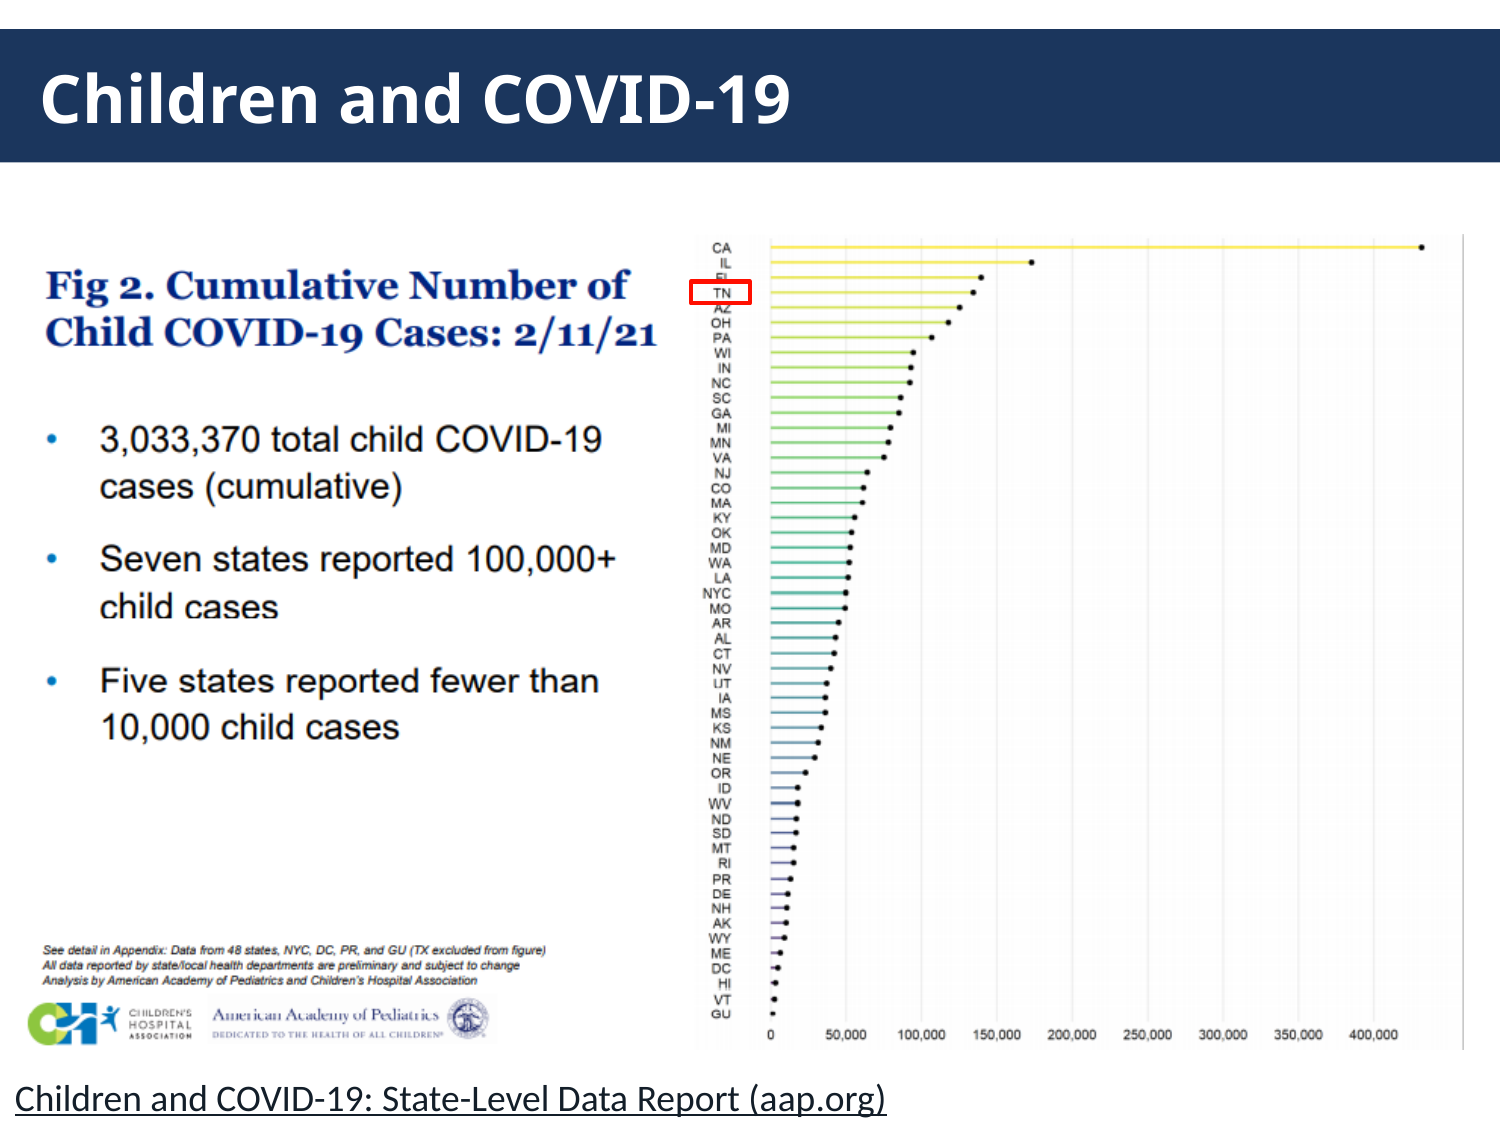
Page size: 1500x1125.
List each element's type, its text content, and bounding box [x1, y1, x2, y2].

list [12, 234, 1464, 1050]
title Children and COVID-19 [24, 29, 1475, 165]
text_box Children and COVID-19: State-Level Data Report (aap.org) [0, 1066, 1241, 1125]
